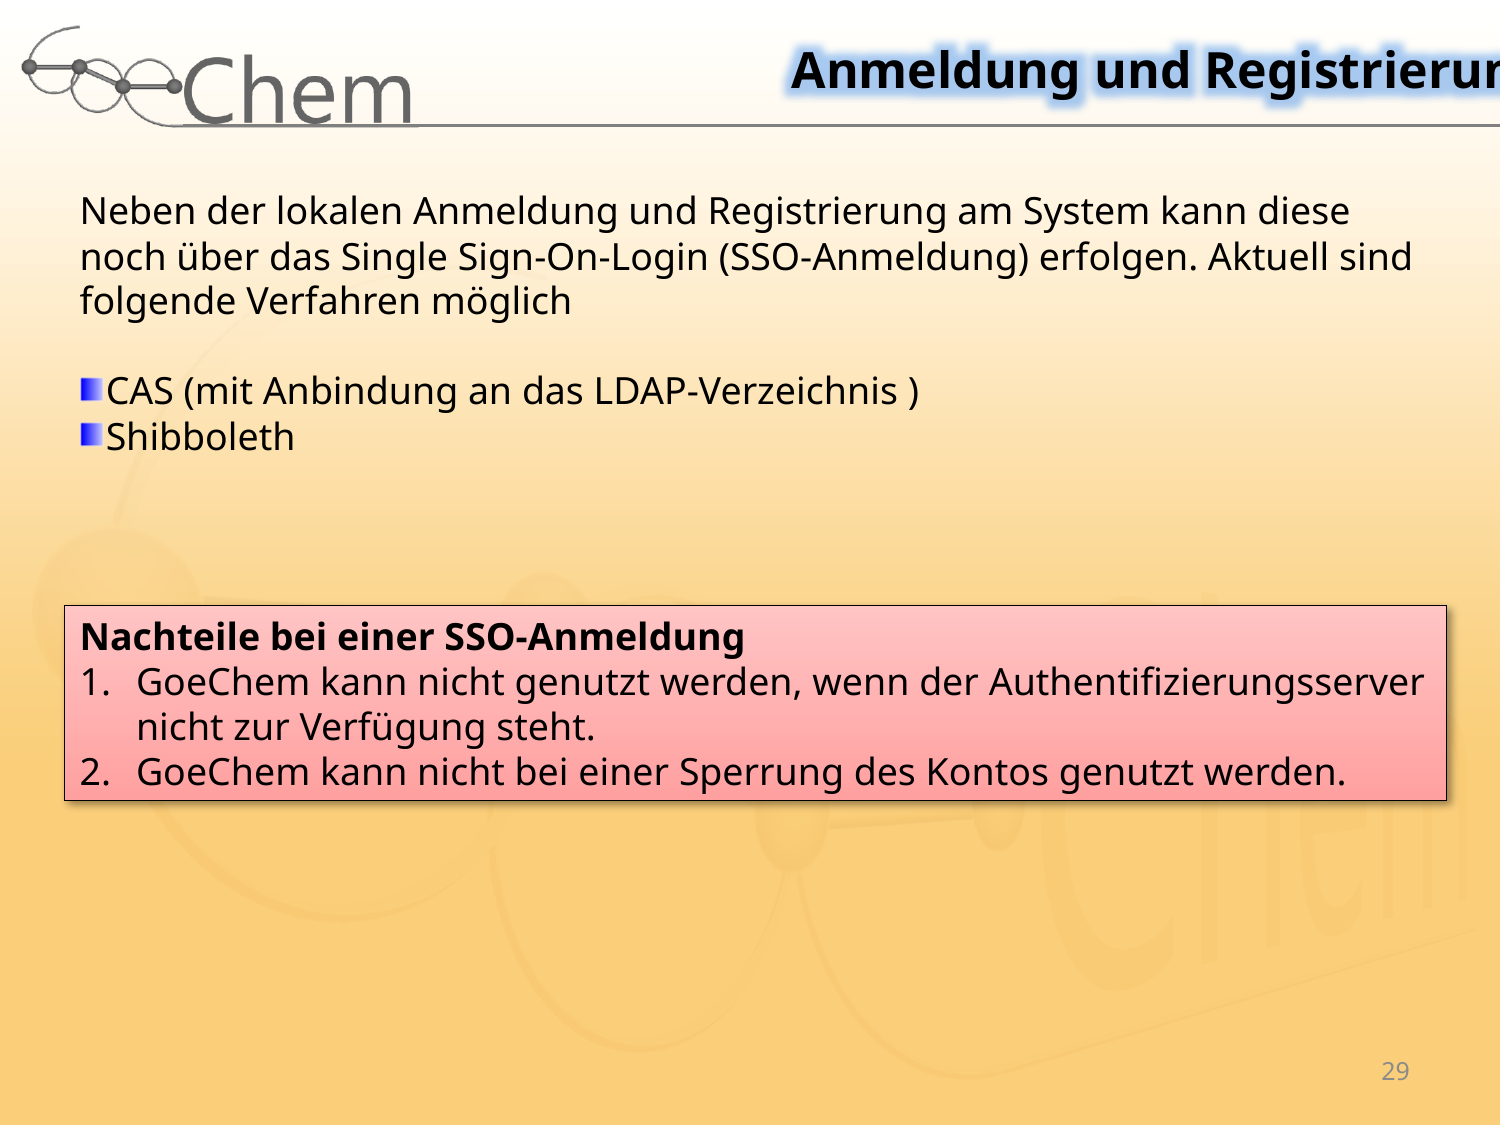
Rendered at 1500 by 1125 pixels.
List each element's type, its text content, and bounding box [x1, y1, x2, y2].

slide_number 29 [1074, 1042, 1425, 1103]
text_box Neben der lokalen Anmeldung und Registrierung am System kann diese noch über das Single Sign-On-Login (SSO-Anmeldung) erfolgen. Aktuell sind folgende Verfahren möglich CAS (mit Anbindung an das LDAP-Verzeichnis ) Shibboleth [64, 180, 1447, 510]
picture [0, 0, 1500, 1125]
text_box Anmeldung und Registrierung [776, 30, 1500, 106]
text_box Nachteile bei einer SSO-Anmeldung GoeChem kann nicht genutzt werden, wenn der Authentifizierungsserver nicht zur Verfügung steht. GoeChem kann nicht bei einer Sperrung des Kontos genutzt werden. [64, 605, 1447, 801]
